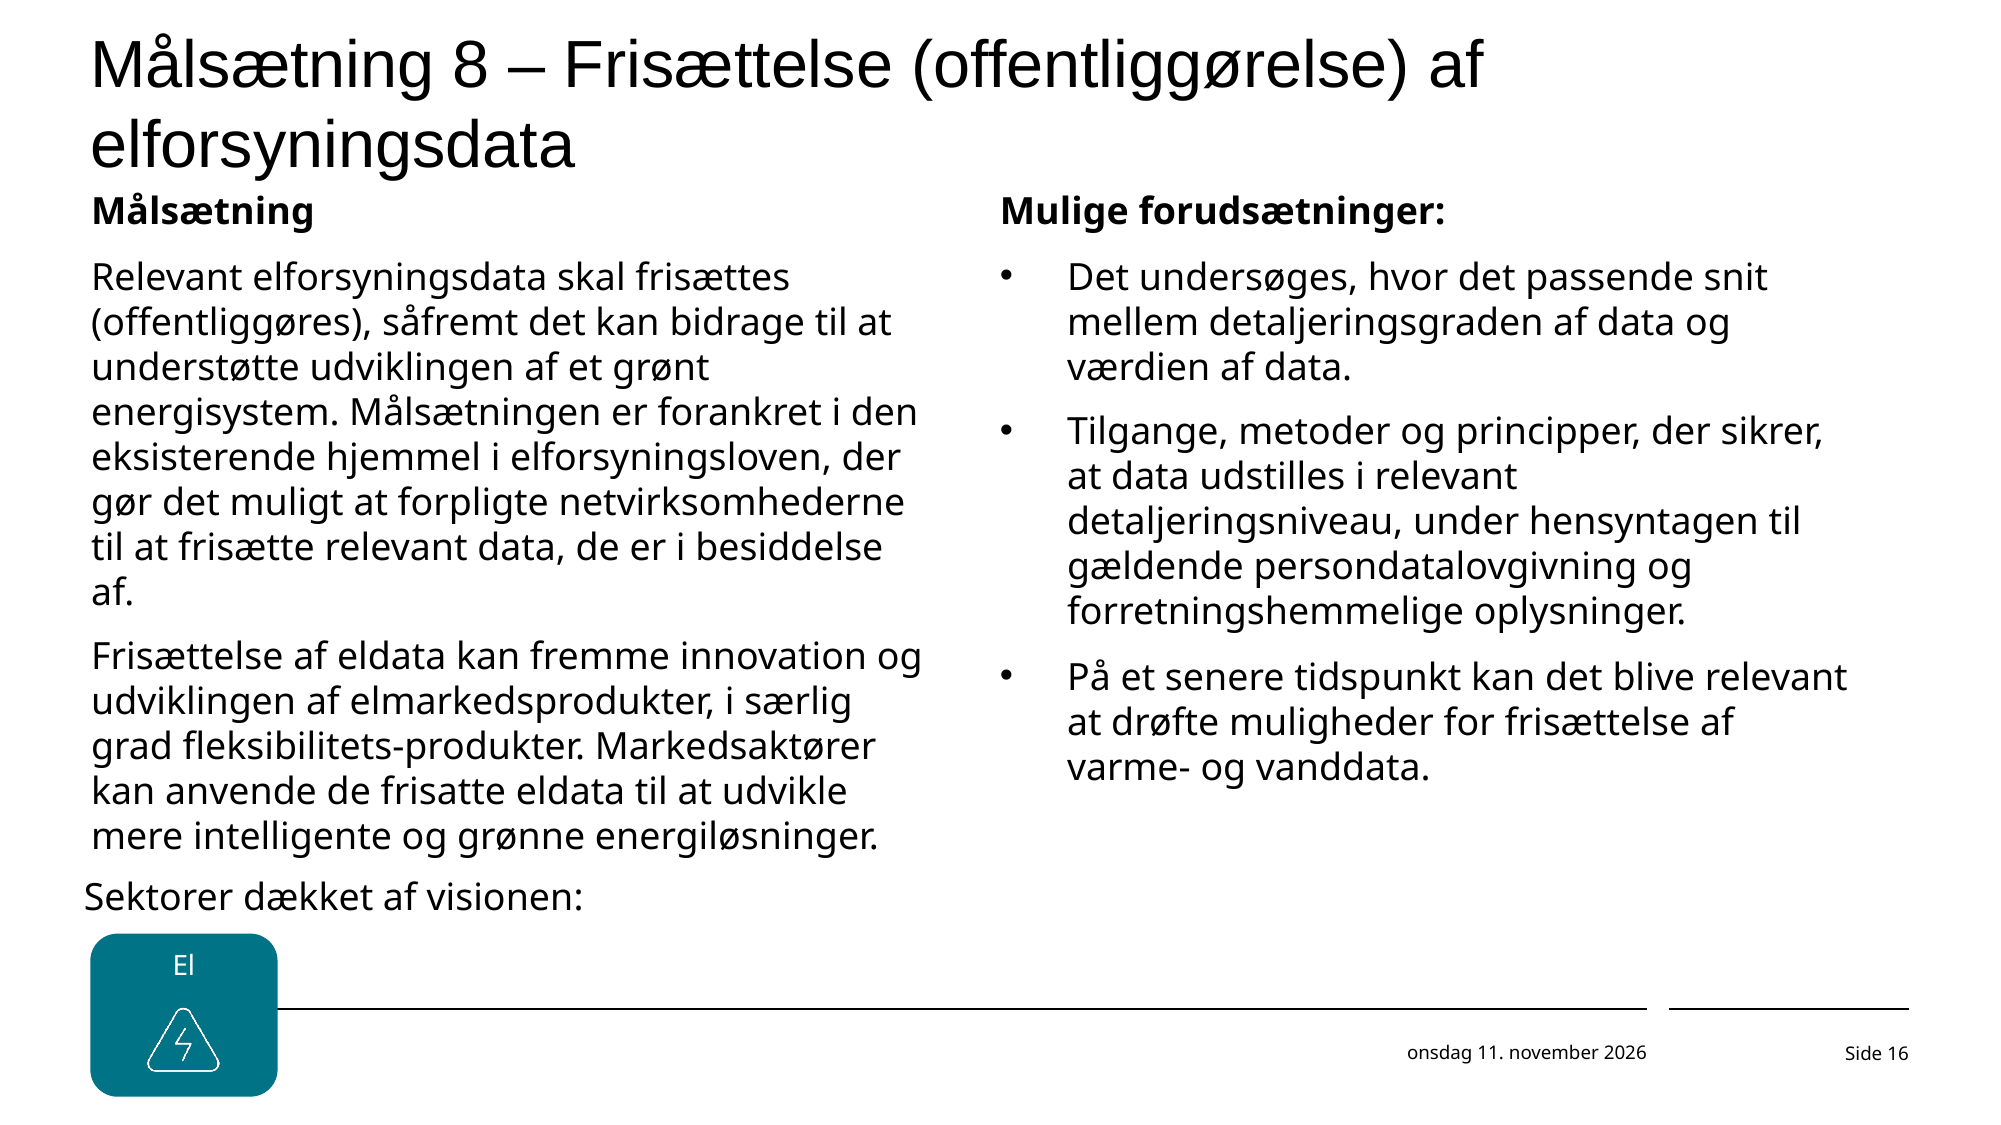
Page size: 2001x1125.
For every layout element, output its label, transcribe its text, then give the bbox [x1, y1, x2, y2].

list Målsætning Relevant elforsyningsdata skal frisættes (offentliggøres), såfremt det kan bidrage til at understøtte udviklingen af et grønt energisystem. Målsætningen er forankret i den eksisterende hjemmel i elforsyningsloven, der gør det muligt at forpligte netvirksomhederne til at frisætte relevant data, de er i besiddelse af. Frisættelse af eldata kan fremme innovation og udviklingen af elmarkedsprodukter, i særlig grad fleksibilitets-produkter. Markedsaktører kan anvende de frisatte eldata til at udvikle mere intelligente og grønne energiløsninger. [91, 179, 944, 848]
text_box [90, 933, 278, 1119]
list Mulige forudsætninger: Det undersøges, hvor det passende snit mellem detaljeringsgraden af data og værdien af data. Tilgange, metoder og principper, der sikrer, at data udstilles i relevant detaljeringsniveau, under hensyntagen til gældende persondatalovgivning og forretningshemmelige oplysninger. På et senere tidspunkt kan det blive relevant at drøfte muligheder for frisættelse af varme- og vanddata. [999, 179, 1874, 884]
slide_number 16. maj 2024 [1377, 1032, 1647, 1075]
text_box Sektorer dækket af visionen: [69, 865, 599, 925]
title Målsætning 8 – Frisættelse (offentliggørelse) af elforsyningsdata [90, 80, 1909, 188]
